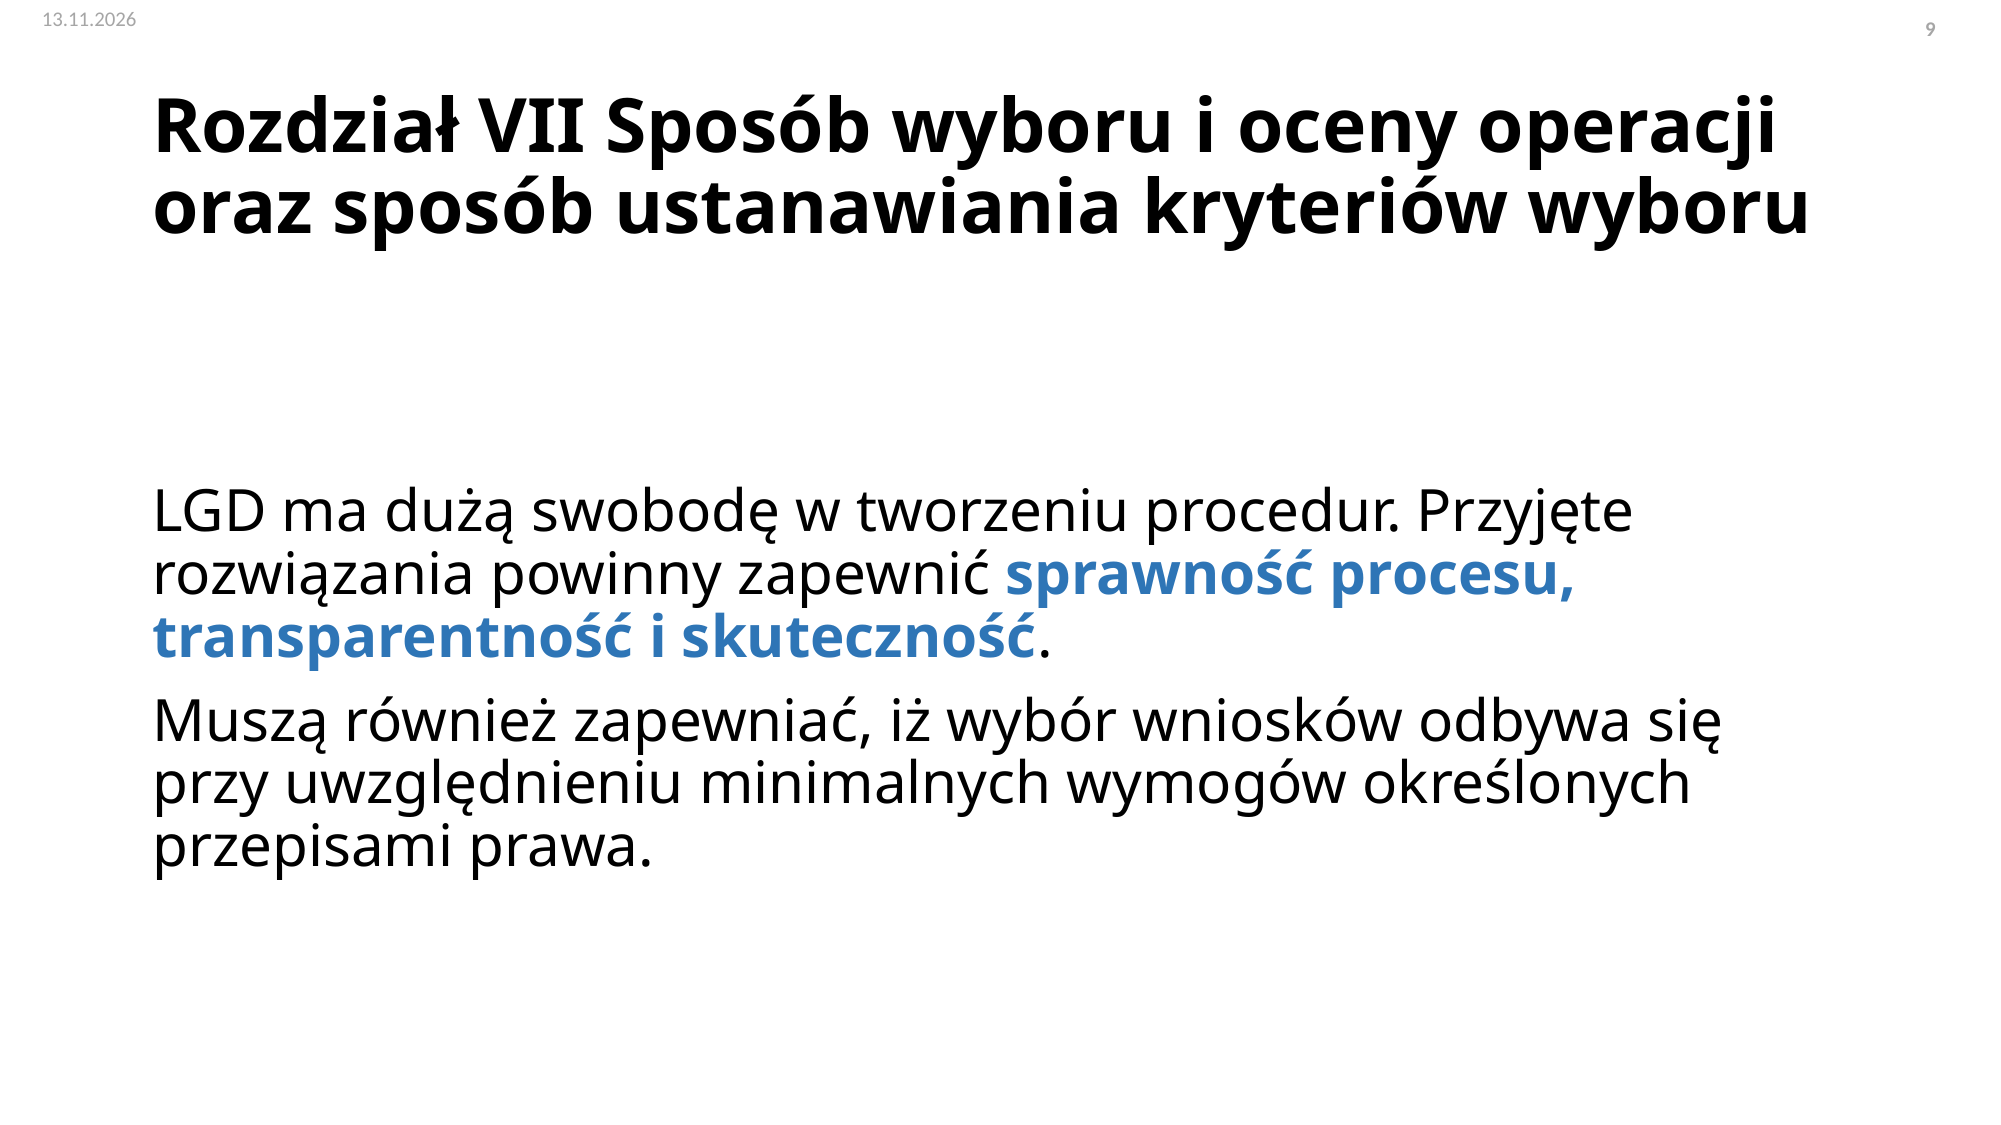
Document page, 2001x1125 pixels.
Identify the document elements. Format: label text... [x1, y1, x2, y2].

list LGD ma dużą swobodę w tworzeniu procedur. Przyjęte rozwiązania powinny zapewnić sprawność procesu, transparentność i skuteczność. Muszą również zapewniać, iż wybór wniosków odbywa się przy uwzględnieniu minimalnych wymogów określonych przepisami prawa. [137, 299, 1863, 1014]
title Rozdział VII Sposób wyboru i oceny operacji oraz sposób ustanawiania kryteriów wyboru [137, 59, 1863, 278]
